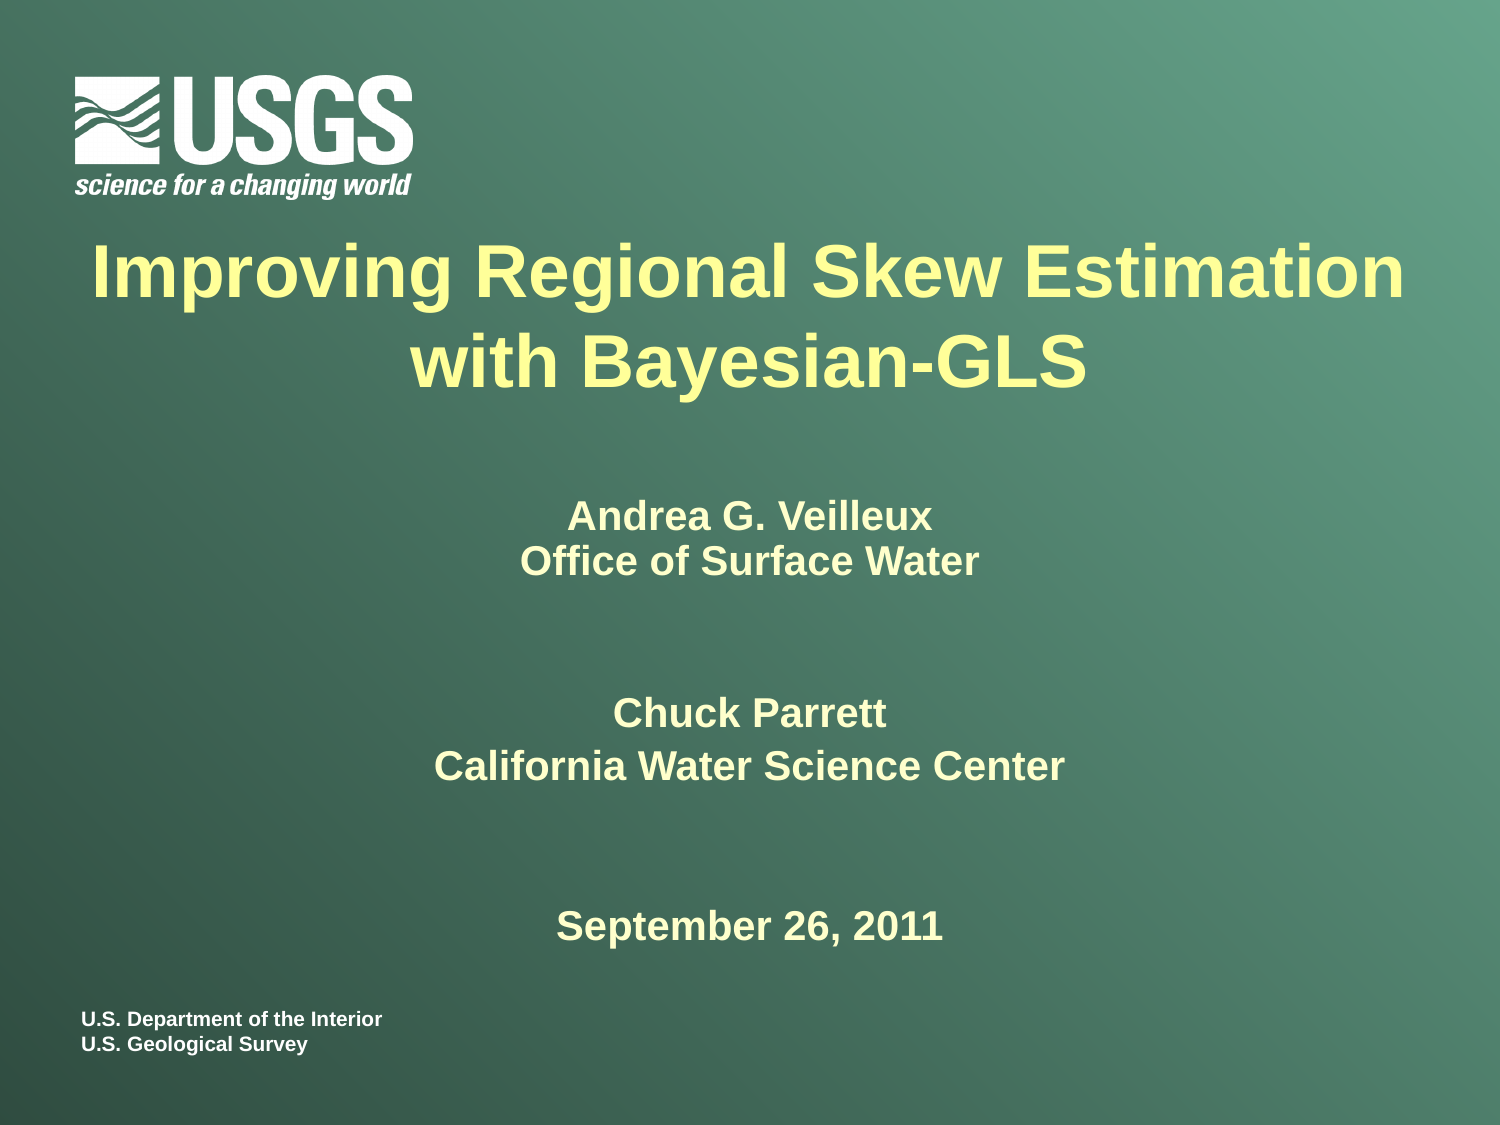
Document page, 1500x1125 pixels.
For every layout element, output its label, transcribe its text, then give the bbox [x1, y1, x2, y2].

subtitle Andrea G. Veilleux Office of Surface Water Chuck Parrett California Water Science Center September 26, 2011 [62, 487, 1438, 938]
title Improving Regional Skew Estimation with Bayesian-GLS [62, 162, 1438, 463]
